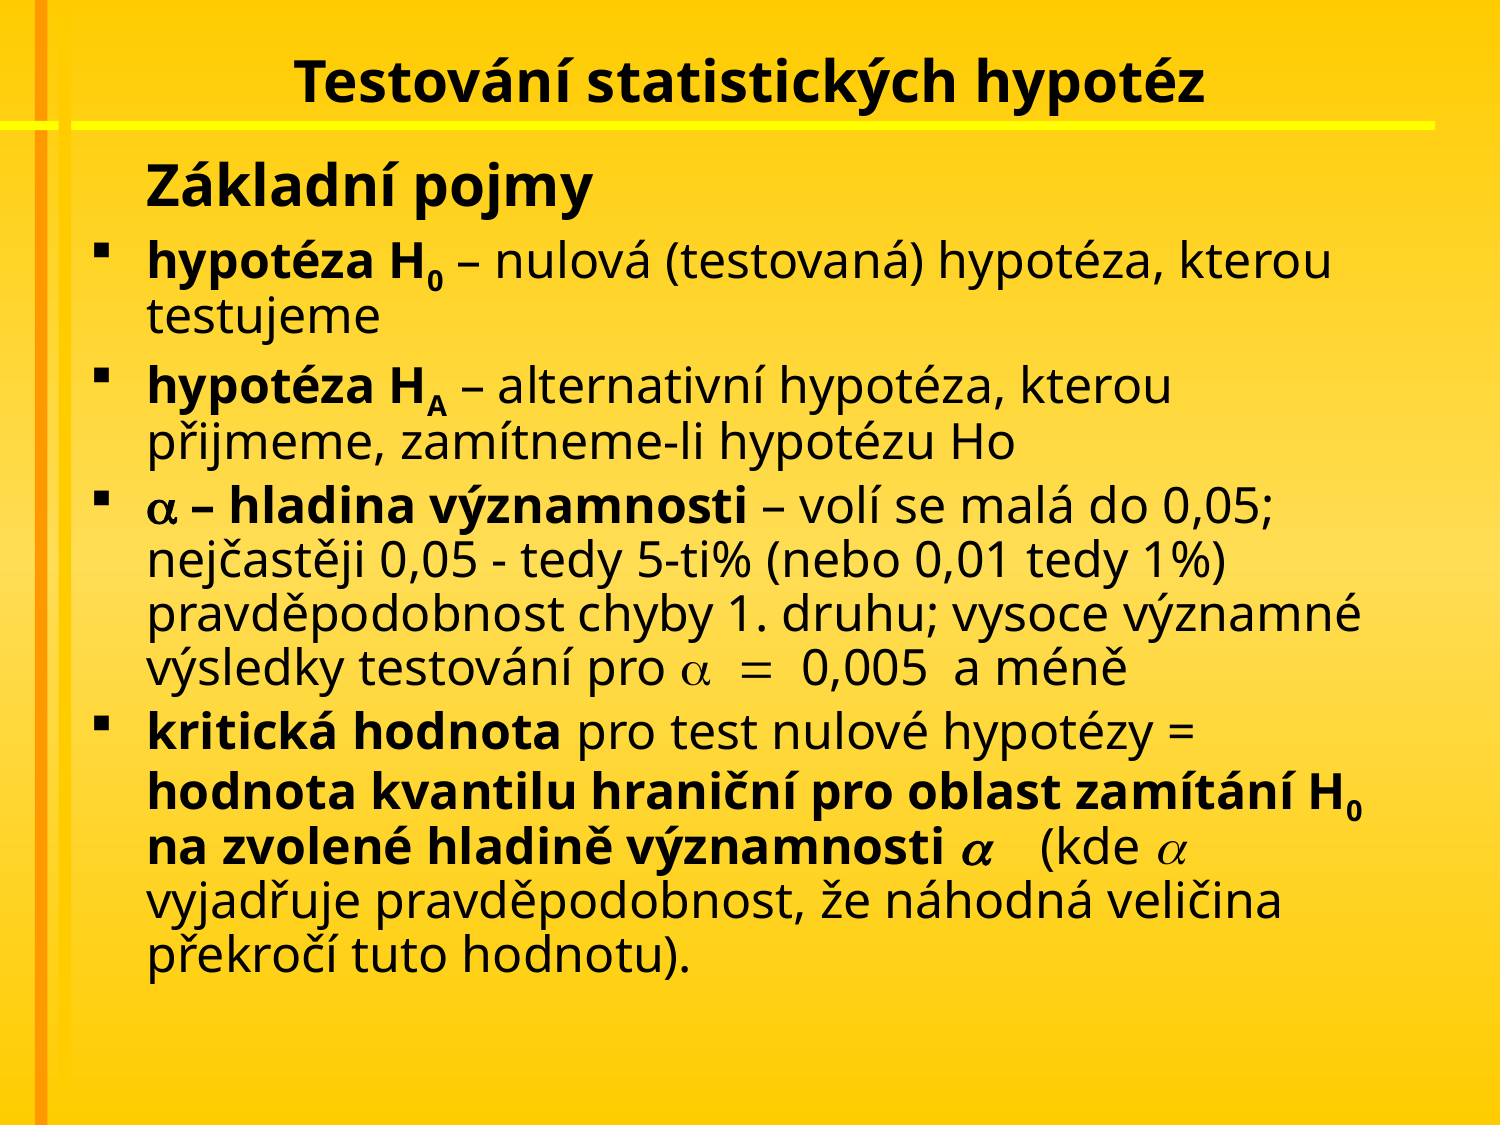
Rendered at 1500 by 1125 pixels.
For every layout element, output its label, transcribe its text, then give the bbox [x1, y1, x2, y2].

list Základní pojmy hypotéza H0 – nulová (testovaná) hypotéza, kterou testujeme hypotéza HA – alternativní hypotéza, kterou přijmeme, zamítneme-li hypotézu Ho a – hladina významnosti – volí se malá do 0,05; nejčastěji 0,05 - tedy 5-ti% (nebo 0,01 tedy 1%) pravděpodobnost chyby 1. druhu; vysoce významné výsledky testování pro a = 0,005 a méně kritická hodnota pro test nulové hypotézy = hodnota kvantilu hraniční pro oblast zamítání H0 na zvolené hladině významnosti a (kde a vyjadřuje pravděpodobnost, že náhodná veličina překročí tuto hodnotu). [75, 148, 1425, 1005]
title Testování statistických hypotéz [75, 45, 1425, 114]
